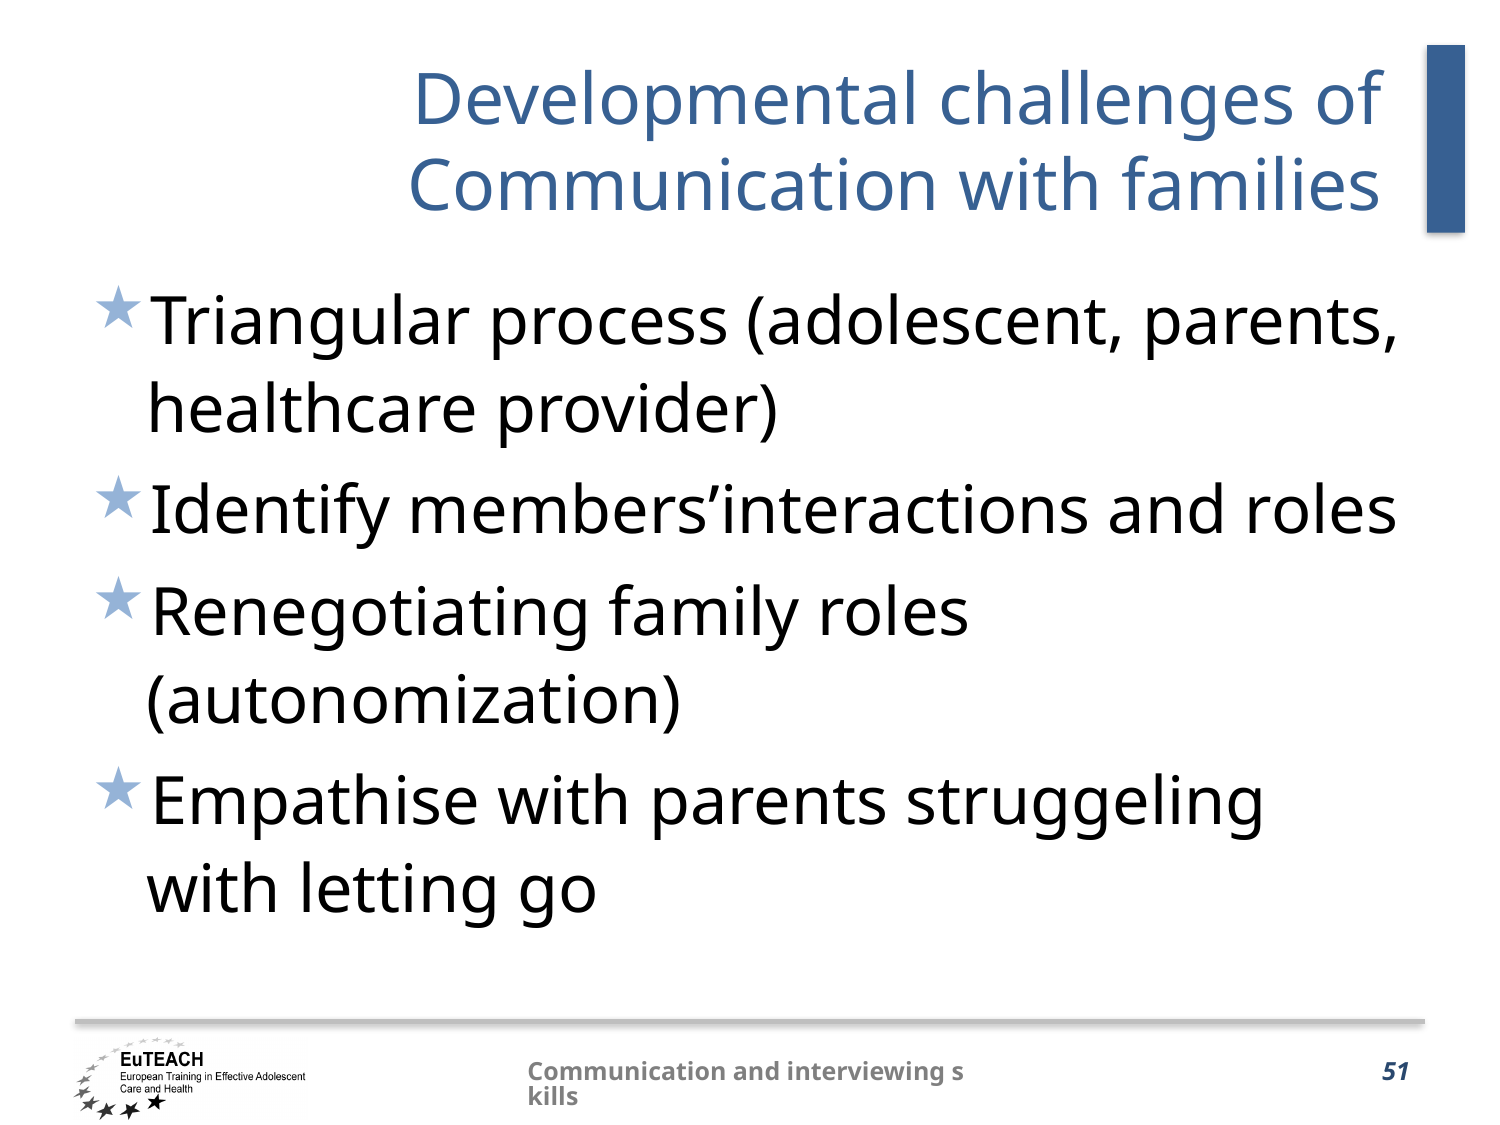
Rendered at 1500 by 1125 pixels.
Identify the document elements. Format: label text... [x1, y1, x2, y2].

picture [73, 1037, 308, 1120]
list Triangular process (adolescent, parents, healthcare provider) Identify members’interactions and roles Renegotiating family roles (autonomization) Empathise with parents struggeling with letting go [75, 262, 1425, 1005]
title Developmental challenges of Communication with families [75, 45, 1398, 233]
slide_number 51 [1074, 1042, 1425, 1103]
footer Communication and interviewing skills [512, 1042, 988, 1103]
